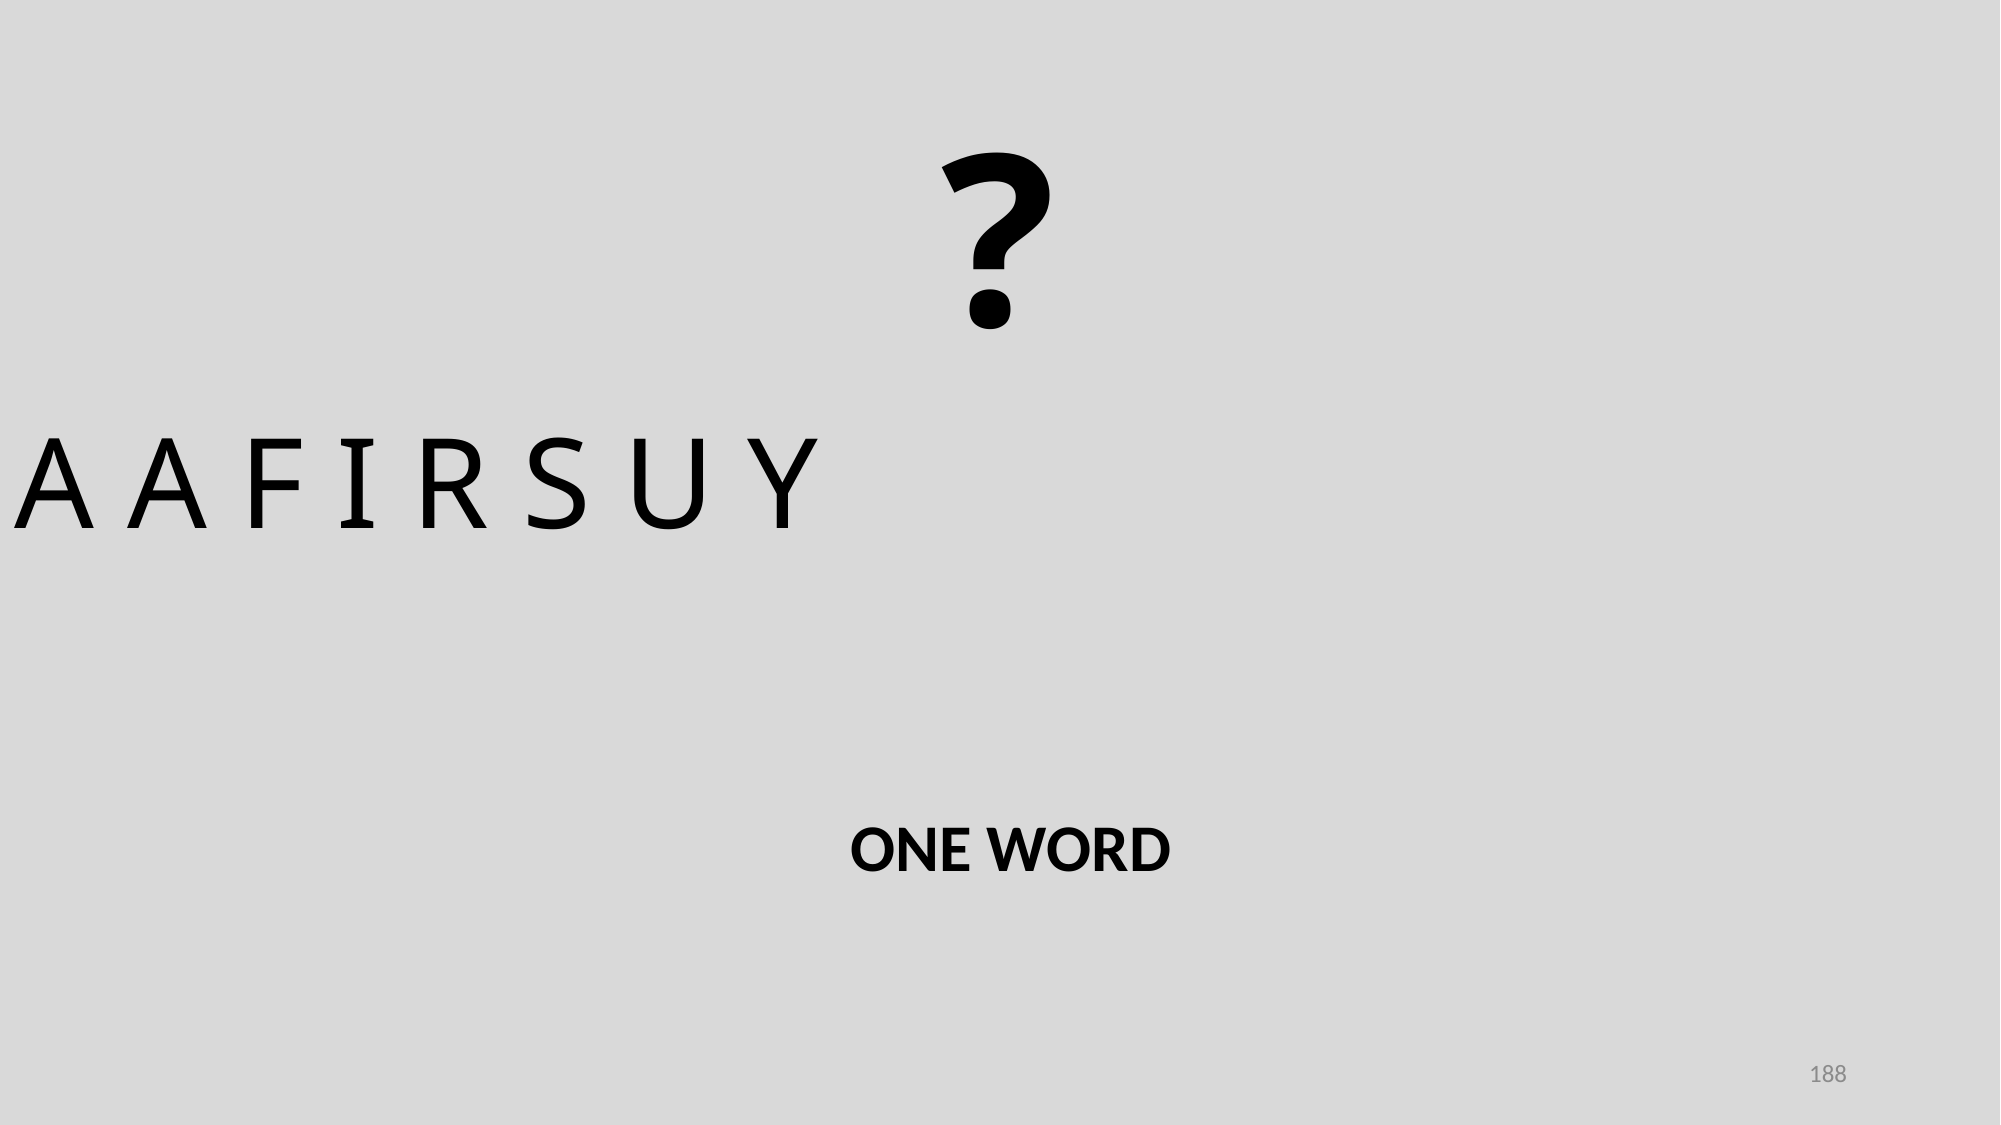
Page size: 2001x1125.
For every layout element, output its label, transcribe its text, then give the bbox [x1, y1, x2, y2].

slide_number 188 [1412, 1042, 1863, 1103]
text_box A A F I R S U Y [0, 395, 2000, 561]
text_box ONE WORD [835, 797, 1233, 892]
text_box ? [927, 79, 1182, 383]
